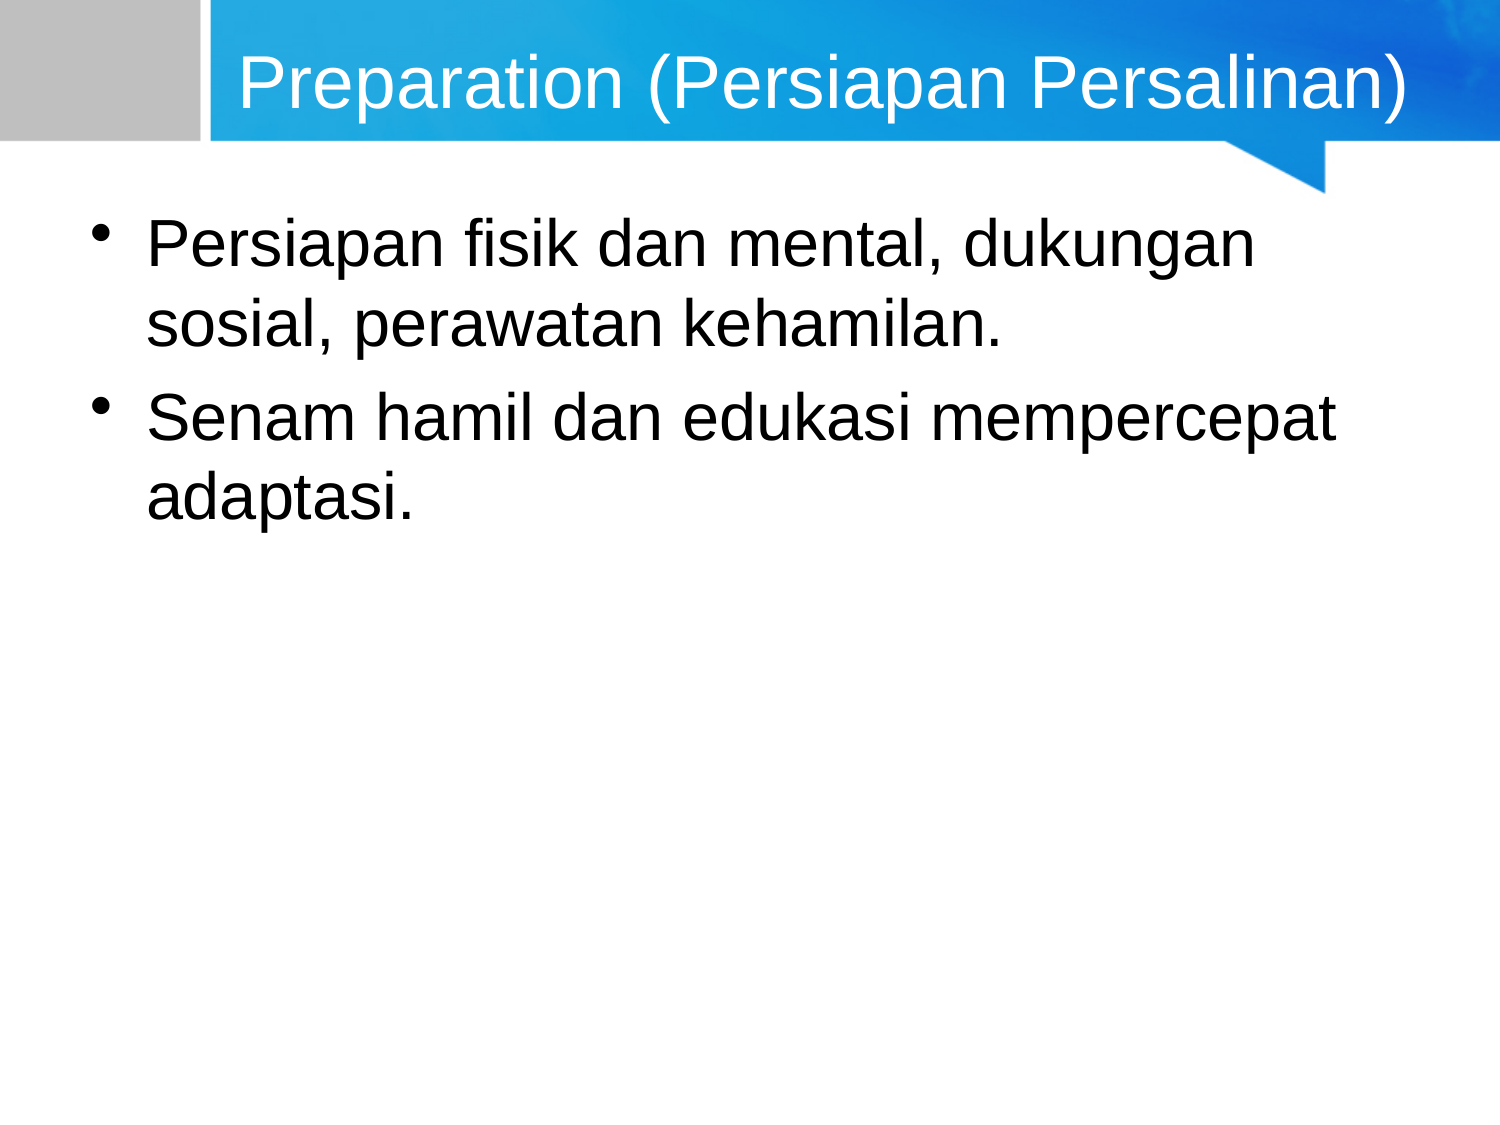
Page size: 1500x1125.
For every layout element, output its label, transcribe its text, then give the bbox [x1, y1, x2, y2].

picture [0, 0, 1500, 1125]
list Persiapan fisik dan mental, dukungan sosial, perawatan kehamilan. Senam hamil dan edukasi mempercepat adaptasi. [74, 192, 1426, 1006]
title Preparation (Persiapan Persalinan) [74, 30, 1426, 127]
